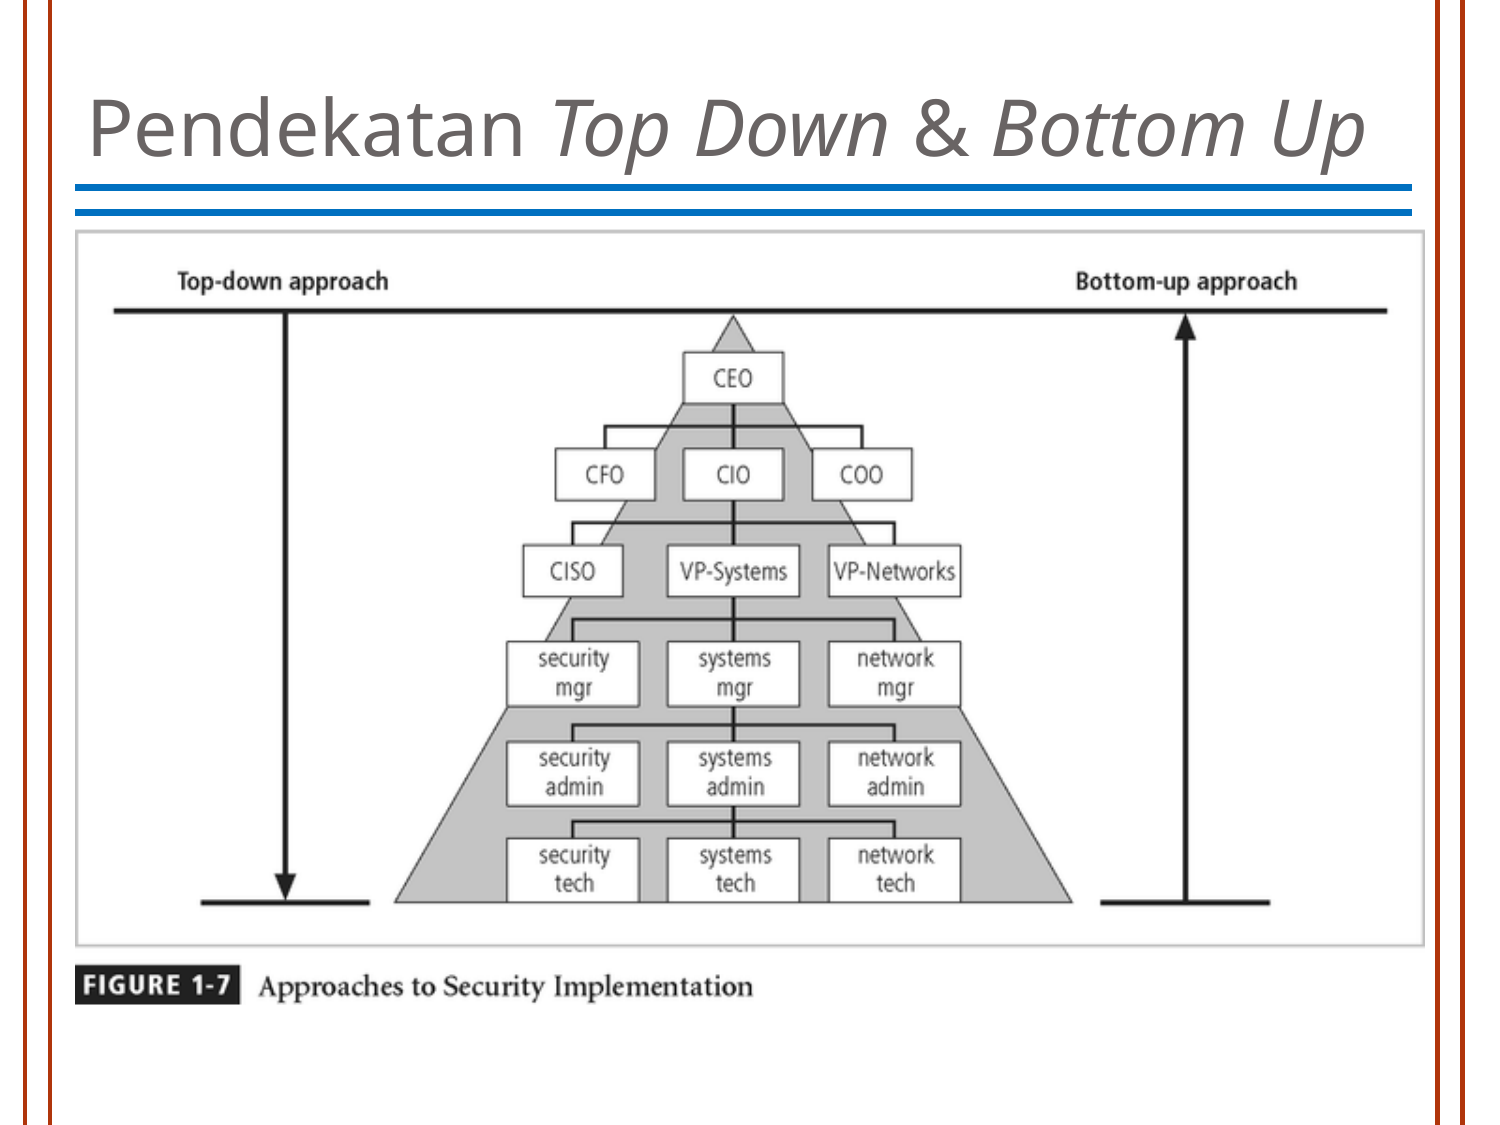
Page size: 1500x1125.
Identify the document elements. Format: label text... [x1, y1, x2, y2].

title Pendekatan Top Down & Bottom Up [52, 0, 1425, 188]
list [74, 112, 1426, 1125]
